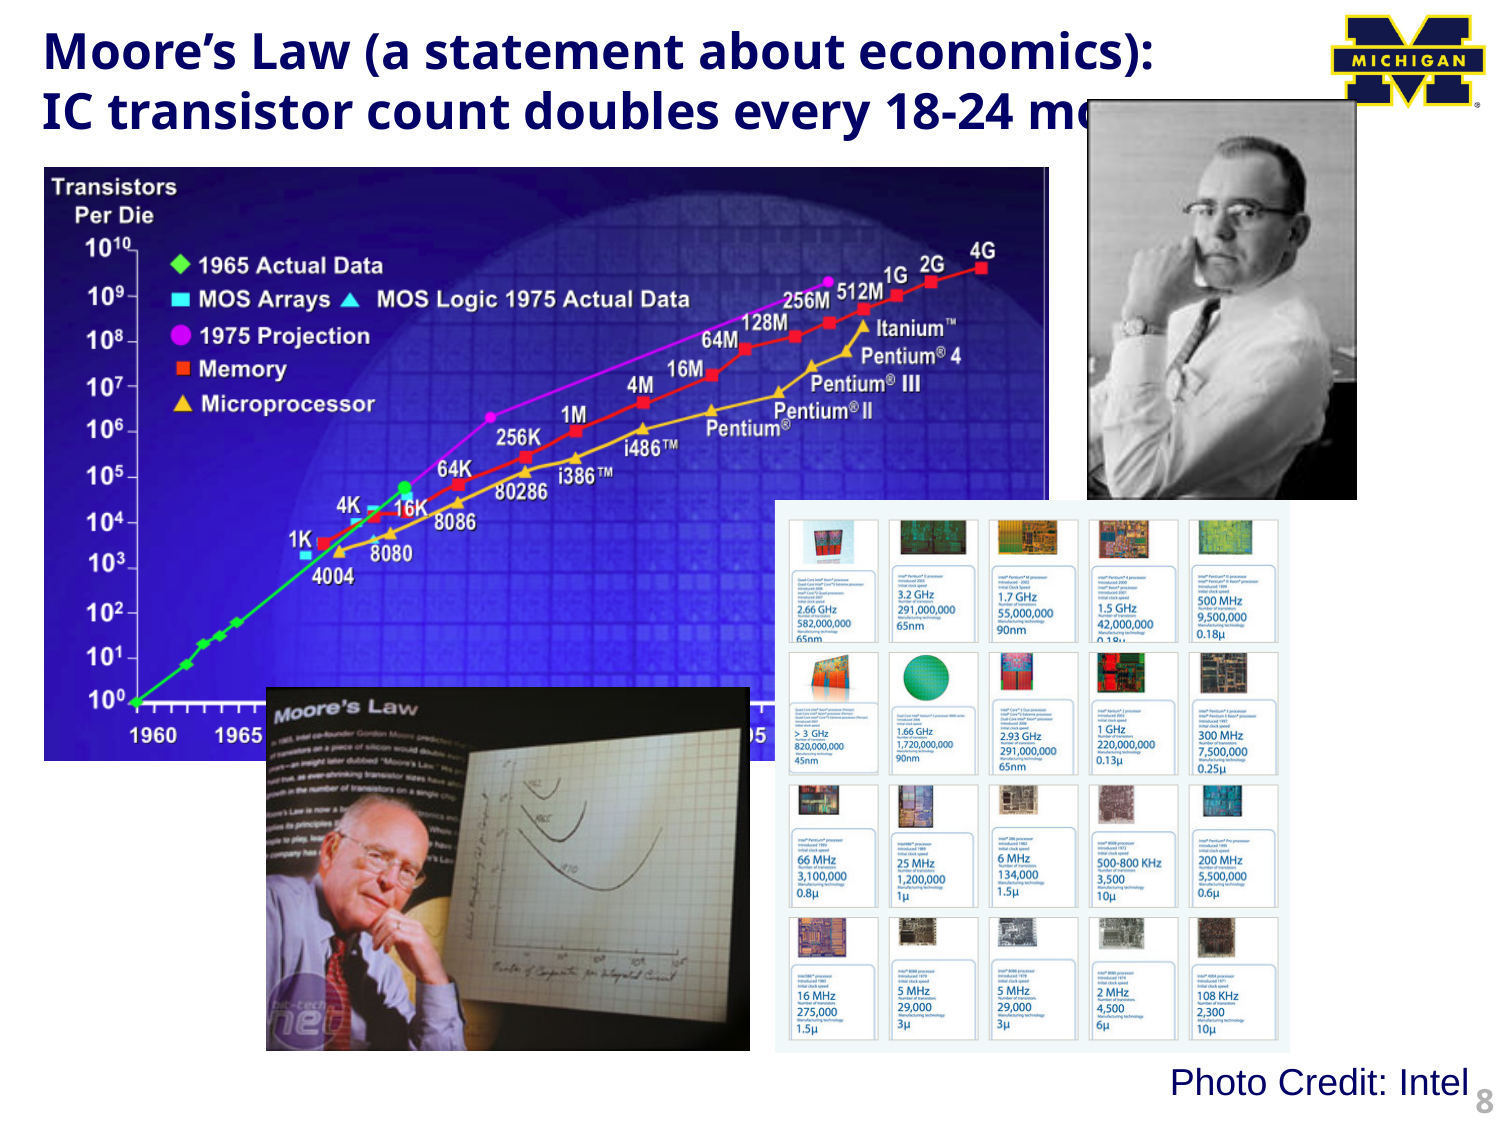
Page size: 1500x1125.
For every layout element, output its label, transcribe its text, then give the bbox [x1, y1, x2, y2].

text_box Photo Credit: Intel [1154, 1050, 1485, 1110]
picture [44, 99, 1357, 1053]
slide_number 8 [1034, 1072, 1500, 1125]
title Moore’s Law (a statement about economics): IC transistor count doubles every 18-24 mo [27, 12, 1485, 163]
